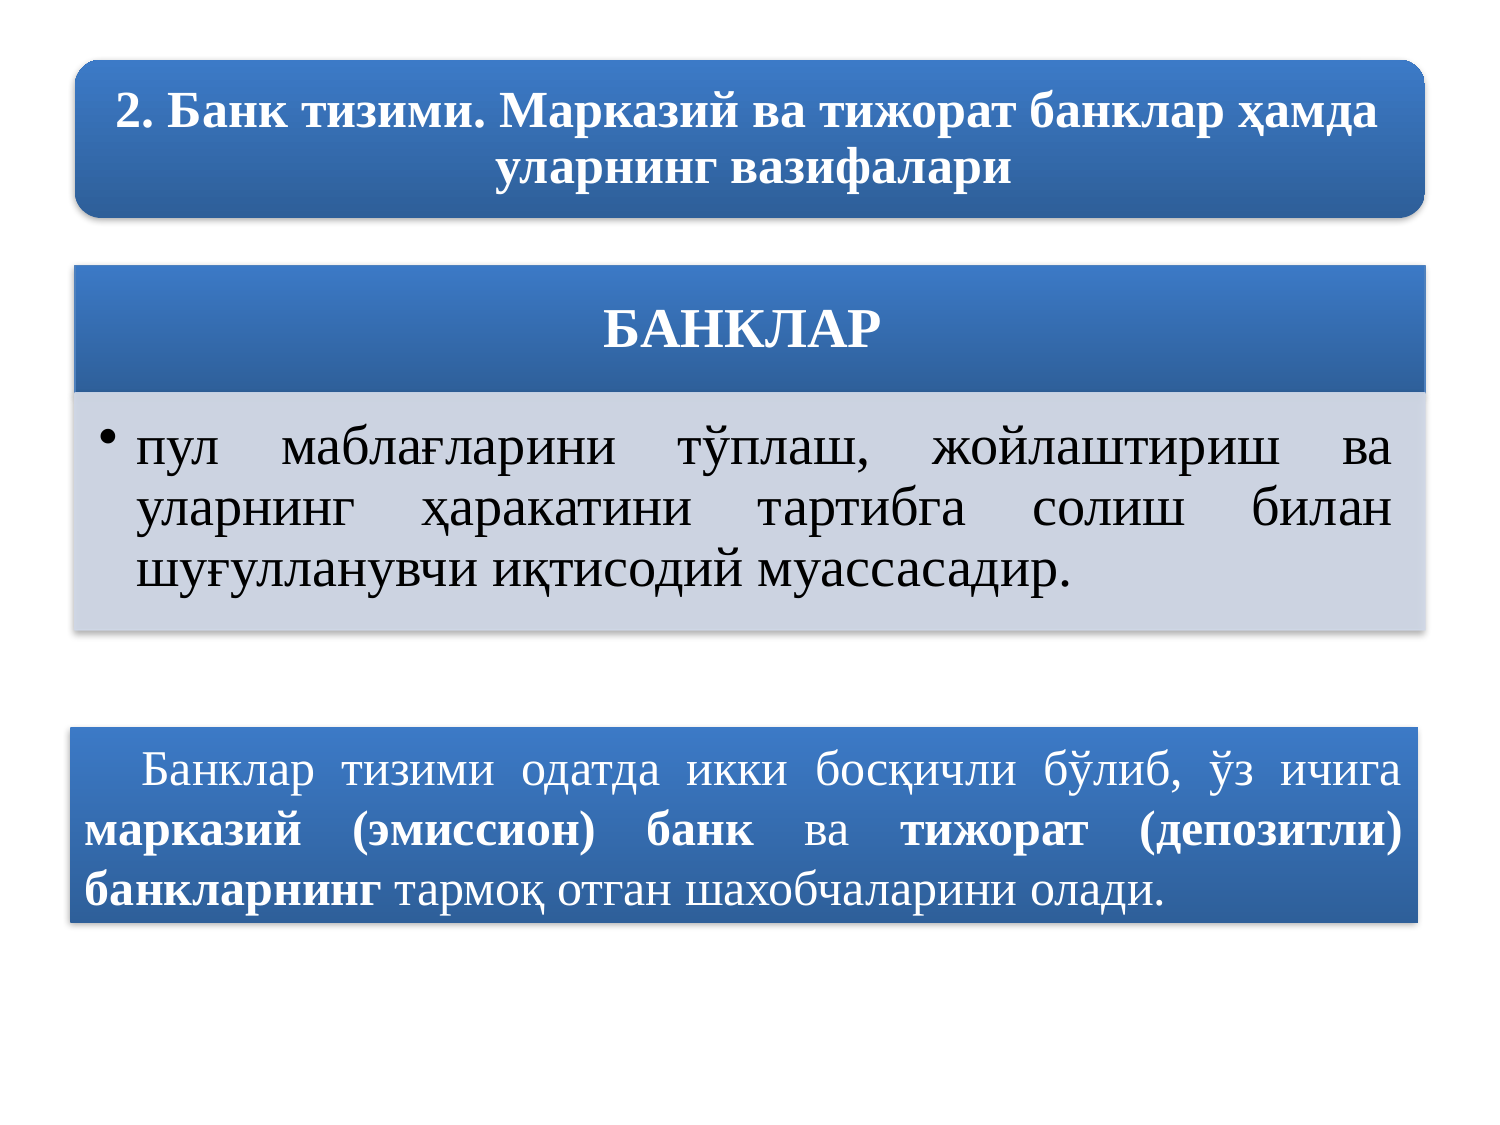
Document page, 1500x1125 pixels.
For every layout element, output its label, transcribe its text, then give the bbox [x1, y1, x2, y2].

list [74, 262, 1426, 634]
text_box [74, 44, 1426, 233]
text_box Банклар тизими одатда икки босқичли бўлиб, ўз ичига марказий (эмиссион) банк ва тижорат (депозитли) банкларнинг тармоқ отган шахобчаларини олади. [70, 727, 1418, 923]
